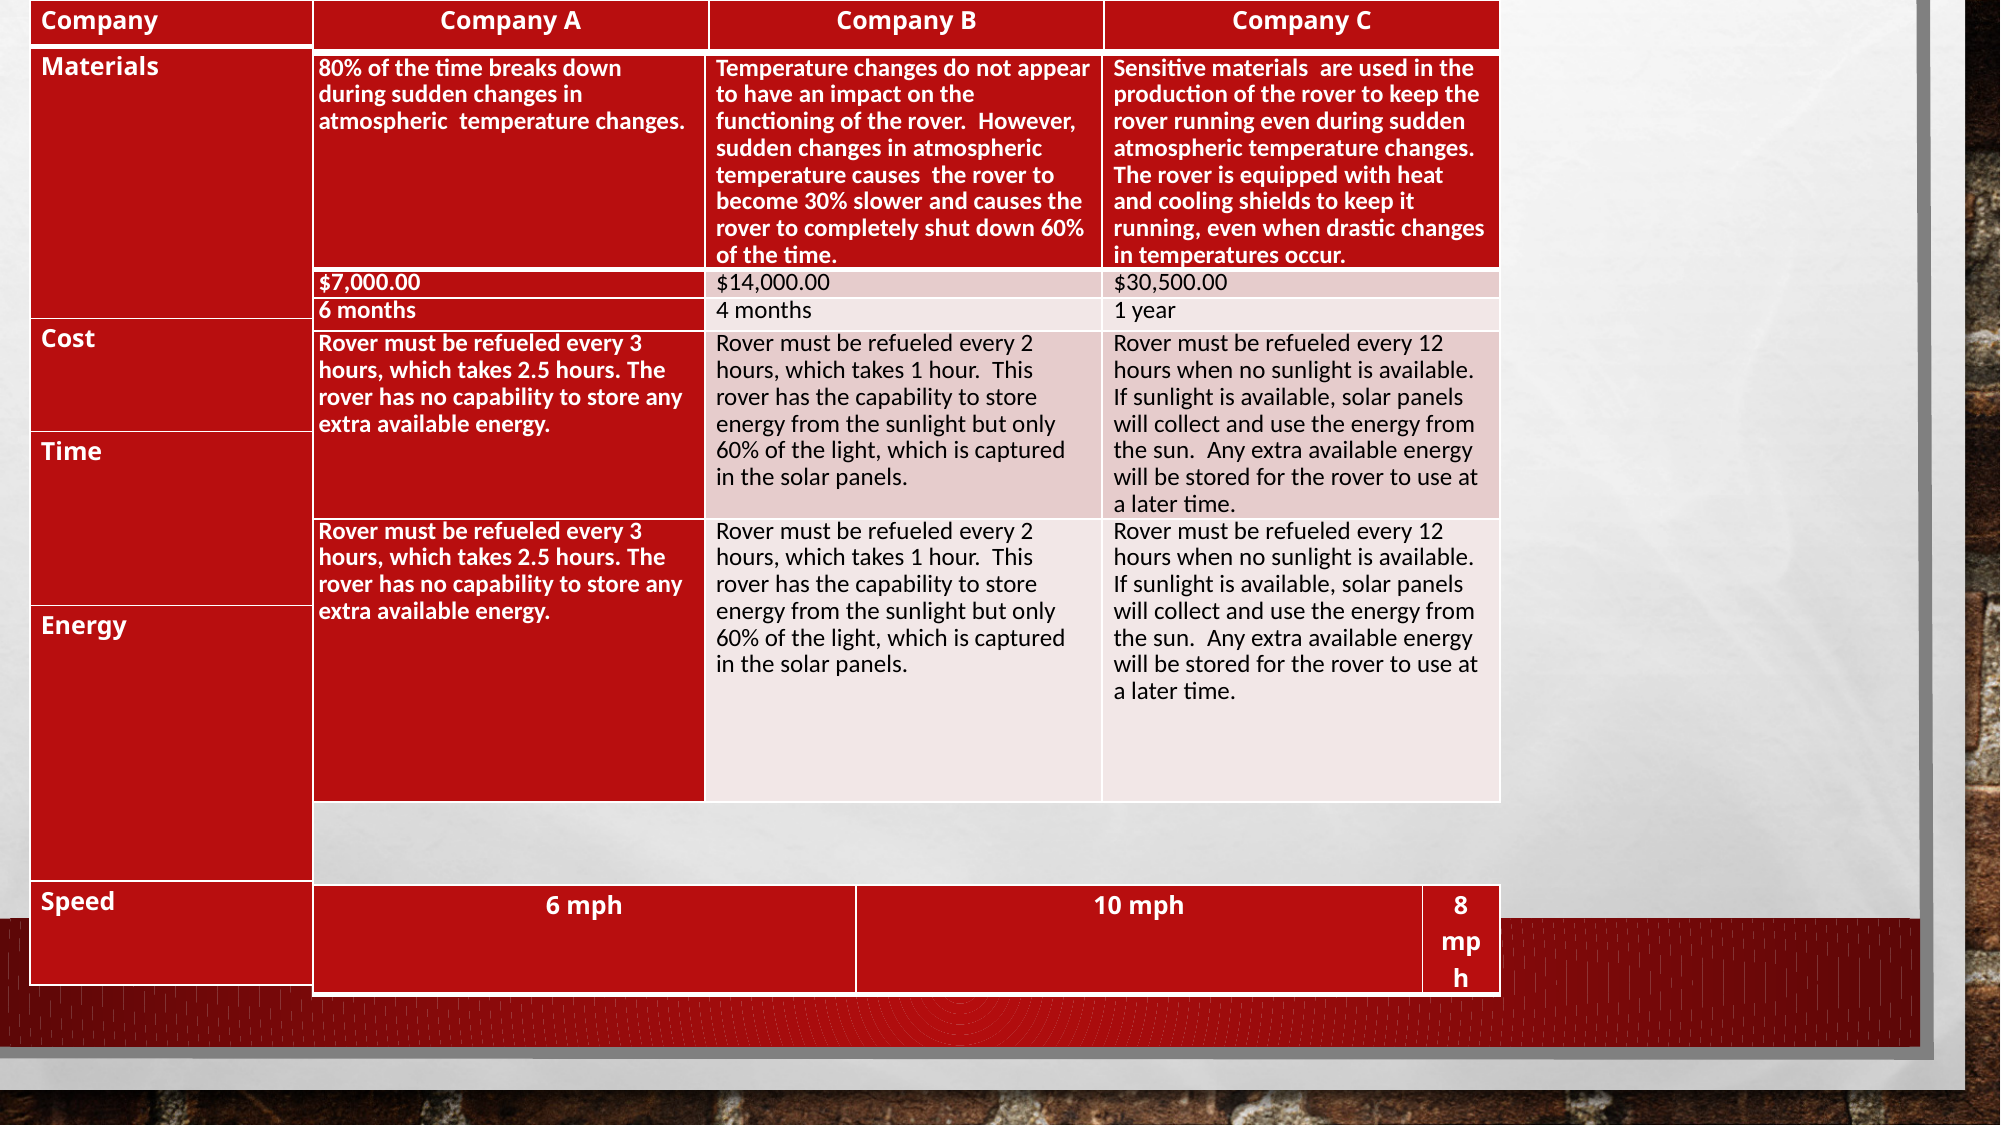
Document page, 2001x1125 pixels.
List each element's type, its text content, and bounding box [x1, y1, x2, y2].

table_cell $30,500.00 [1103, 272, 1499, 297]
table_cell Rover must be refueled every 3 hours, which takes 2.5 hours. The rover has no capability to store any extra available energy. [314, 520, 704, 801]
table_cell Cost [31, 319, 312, 431]
table_cell Rover must be refueled every 12 hours when no sunlight is available. If sunlight is available, solar panels will collect and use the energy from the sun. Any extra available energy will be stored for the rover to use at a later time. [1103, 520, 1499, 801]
table_header 6 mph [314, 886, 855, 992]
table_cell 1 year [1103, 299, 1499, 330]
table_cell $14,000.00 [706, 272, 1101, 297]
table_cell Energy [31, 606, 312, 880]
table_header Company A [314, 1, 708, 49]
table_header 10 mph [857, 886, 1422, 992]
table_header Company [31, 1, 312, 44]
table_header 80% of the time breaks down during sudden changes in atmospheric temperature changes. [314, 56, 704, 267]
table_header Company B [710, 1, 1103, 49]
table_cell Speed [31, 882, 312, 984]
table_cell Rover must be refueled every 3 hours, which takes 2.5 hours. The rover has no capability to store any extra available energy. [314, 332, 704, 518]
table_cell Materials [31, 49, 312, 318]
table_header Sensitive materials are used in the production of the rover to keep the rover running even during sudden atmospheric temperature changes. The rover is equipped with heat and cooling shields to keep it running, even when drastic changes in temperatures occur. [1103, 56, 1499, 267]
table_cell Rover must be refueled every 2 hours, which takes 1 hour. This rover has the capability to store energy from the sunlight but only 60% of the light, which is captured in the solar panels. [706, 332, 1101, 518]
table_cell 4 months [706, 299, 1101, 330]
table_header Company C [1105, 1, 1499, 49]
table_cell Rover must be refueled every 2 hours, which takes 1 hour. This rover has the capability to store energy from the sunlight but only 60% of the light, which is captured in the solar panels. [706, 520, 1101, 801]
table_cell Rover must be refueled every 12 hours when no sunlight is available. If sunlight is available, solar panels will collect and use the energy from the sun. Any extra available energy will be stored for the rover to use at a later time. [1103, 332, 1499, 518]
table_cell 6 months [314, 299, 704, 330]
table_header 8 mph [1423, 886, 1499, 992]
table_cell $7,000.00 [314, 272, 704, 297]
table_header Temperature changes do not appear to have an impact on the functioning of the rover. However, sudden changes in atmospheric temperature causes the rover to become 30% slower and causes the rover to completely shut down 60% of the time. [706, 56, 1101, 267]
picture [0, 0, 2000, 1125]
table_cell Time [31, 432, 312, 605]
